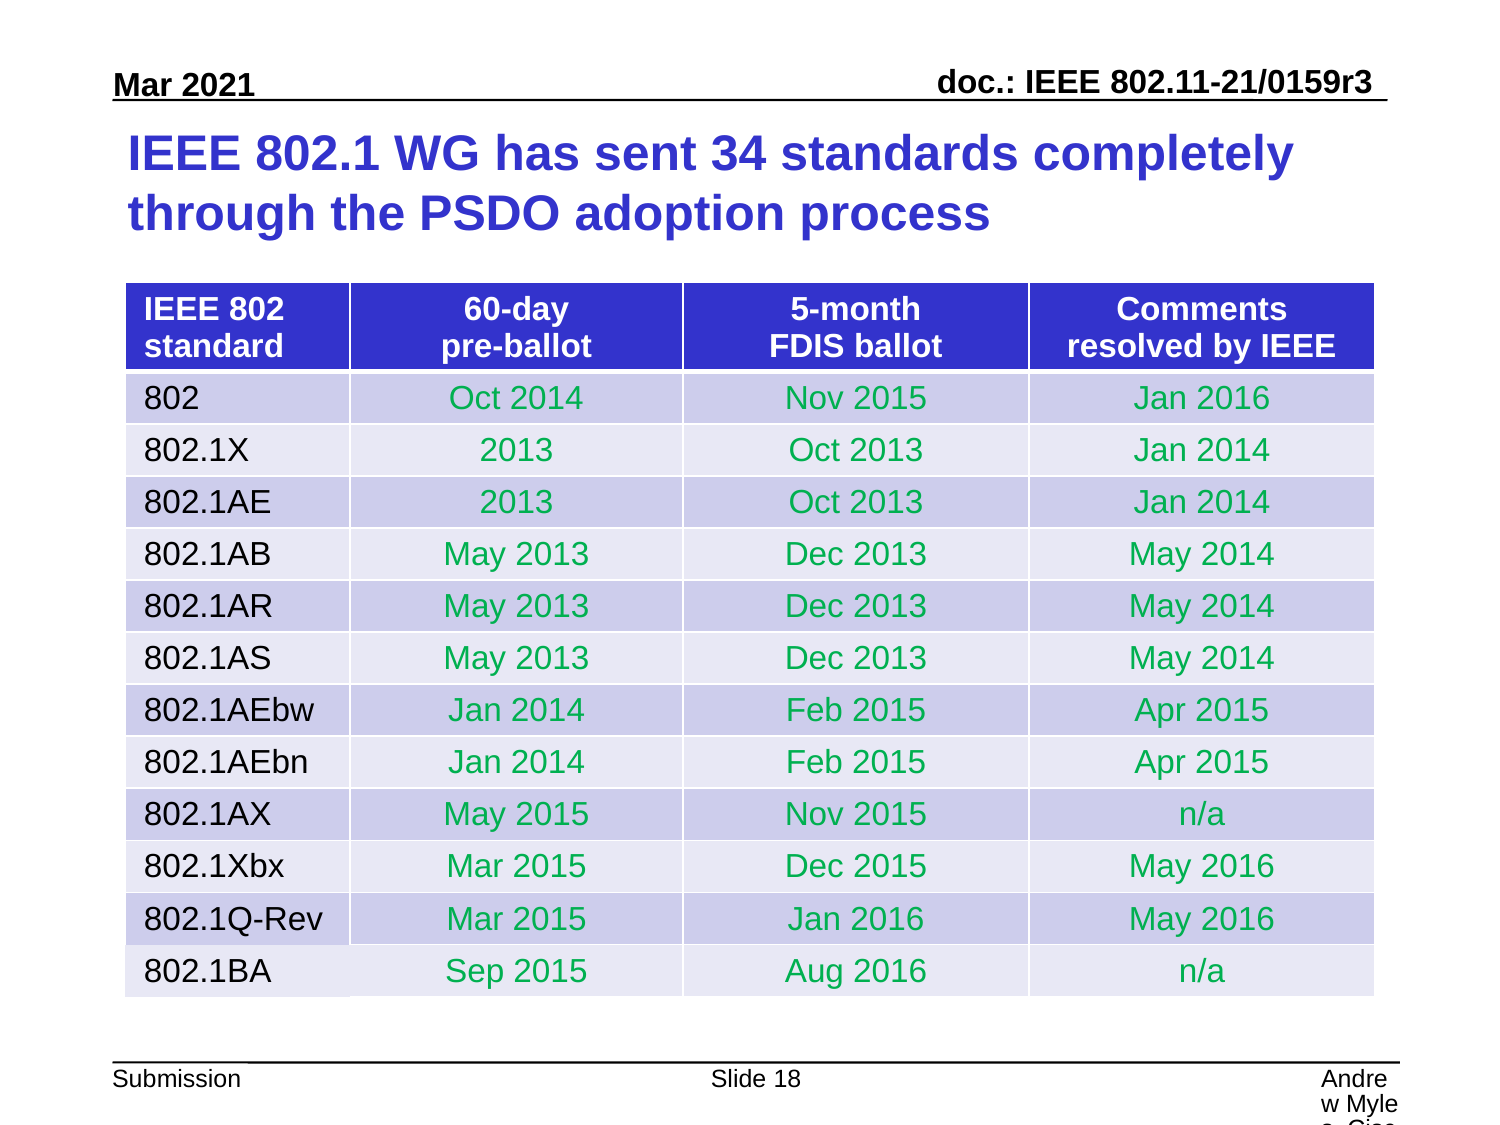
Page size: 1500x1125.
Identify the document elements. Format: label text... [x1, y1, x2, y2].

table_cell Dec 2013 [684, 633, 1028, 683]
table_cell Oct 2013 [684, 425, 1028, 475]
table_cell May 2016 [1030, 841, 1374, 892]
table_cell 802.1AEbw [126, 685, 349, 735]
table_cell Feb 2015 [684, 685, 1028, 735]
table_cell May 2013 [351, 529, 682, 579]
table_cell Feb 2015 [684, 737, 1028, 787]
table_cell Dec 2013 [684, 529, 1028, 579]
table_header IEEE 802 standard [126, 283, 349, 369]
table_cell 802.1AS [126, 633, 349, 683]
table_cell Dec 2013 [684, 581, 1028, 631]
table_cell Mar 2015 [351, 841, 682, 892]
table_cell 802 [126, 374, 349, 423]
table_cell Jan 2014 [351, 685, 682, 735]
table_cell May 2014 [1030, 581, 1374, 631]
title IEEE 802.1 WG has sent 34 standards completely through the PSDO adoption process [112, 112, 1388, 288]
slide_number Slide 18 [709, 1061, 803, 1093]
table_cell Oct 2013 [684, 477, 1028, 527]
table_cell May 2013 [351, 633, 682, 683]
footer Andrew Myles, Cisco [1320, 1061, 1402, 1093]
table_cell May 2016 [1030, 893, 1374, 944]
table_cell May 2014 [1030, 633, 1374, 683]
table_cell 802.1AR [126, 581, 349, 631]
table_cell 802.1Xbx [126, 841, 349, 892]
table_cell 802.1AE [126, 477, 349, 527]
table_cell May 2015 [351, 789, 682, 840]
table_cell May 2014 [1030, 529, 1374, 579]
table_cell Sep 2015 [350, 945, 682, 996]
table_header 5-month FDIS ballot [684, 283, 1028, 369]
table_cell 802.1AB [126, 529, 349, 579]
table_cell 2013 [351, 425, 682, 475]
table_cell 802.1Q-Rev [126, 893, 349, 945]
table_cell 802.1AX [126, 789, 349, 840]
table_cell May 2013 [351, 581, 682, 631]
table_cell 802.1BA [125, 945, 350, 997]
table_header 60-day pre-ballot [351, 283, 682, 369]
table_cell n/a [1030, 789, 1374, 840]
table_cell 802.1AEbn [126, 737, 349, 787]
table_cell Mar 2015 [351, 893, 682, 944]
table_cell n/a [1030, 945, 1374, 996]
table_cell Apr 2015 [1030, 737, 1374, 787]
table_cell Jan 2014 [1030, 477, 1374, 527]
table_cell 2013 [351, 477, 682, 527]
table_cell Apr 2015 [1030, 685, 1374, 735]
table_cell Oct 2014 [351, 374, 682, 423]
table_cell Aug 2016 [684, 945, 1028, 996]
table_cell Jan 2014 [1030, 425, 1374, 475]
table_cell Nov 2015 [684, 789, 1028, 840]
table_cell Jan 2014 [351, 737, 682, 787]
table_header Comments resolved by IEEE [1030, 283, 1374, 369]
table_cell Jan 2016 [1030, 374, 1374, 423]
table_cell Nov 2015 [684, 374, 1028, 423]
table_cell 802.1X [126, 425, 349, 475]
table_cell Jan 2016 [684, 893, 1028, 944]
table_cell Dec 2015 [684, 841, 1028, 892]
